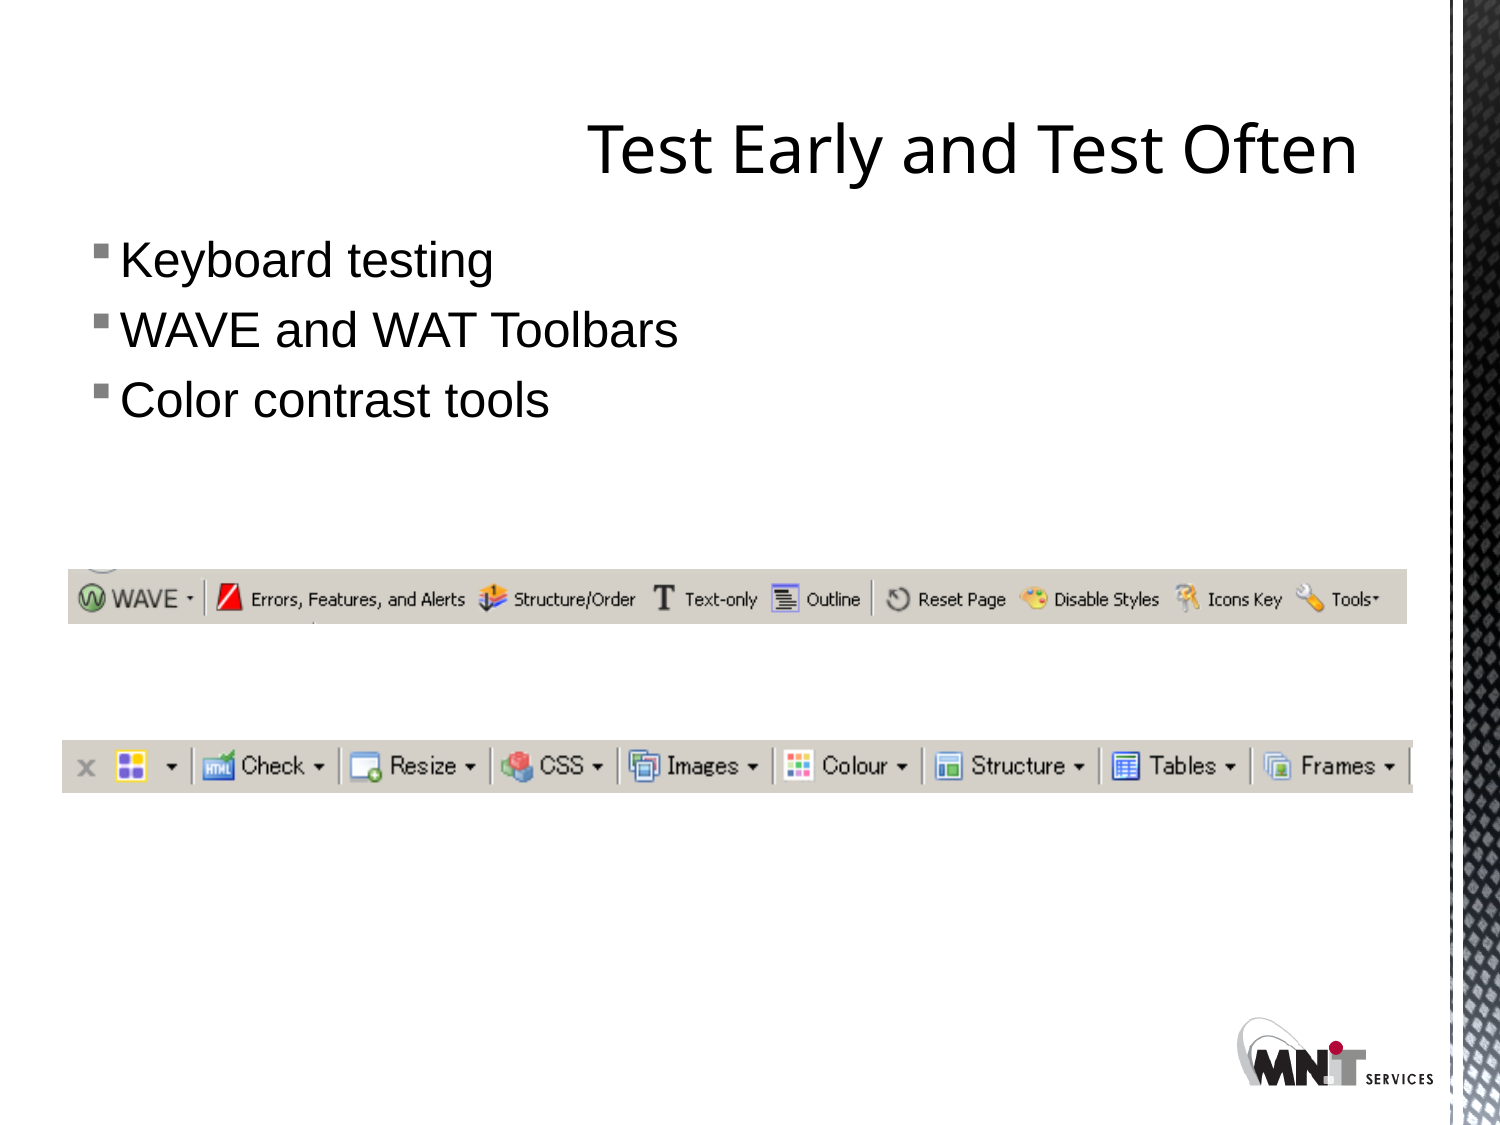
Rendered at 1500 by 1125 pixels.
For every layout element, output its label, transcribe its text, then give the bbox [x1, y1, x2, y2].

picture [1447, 0, 1500, 1125]
title Test Early and Test Often [75, 99, 1375, 200]
picture [68, 569, 1407, 624]
list Keyboard testing WAVE and WAT Toolbars Color contrast tools [75, 220, 1387, 488]
picture [1237, 1017, 1435, 1088]
picture [62, 740, 1413, 793]
